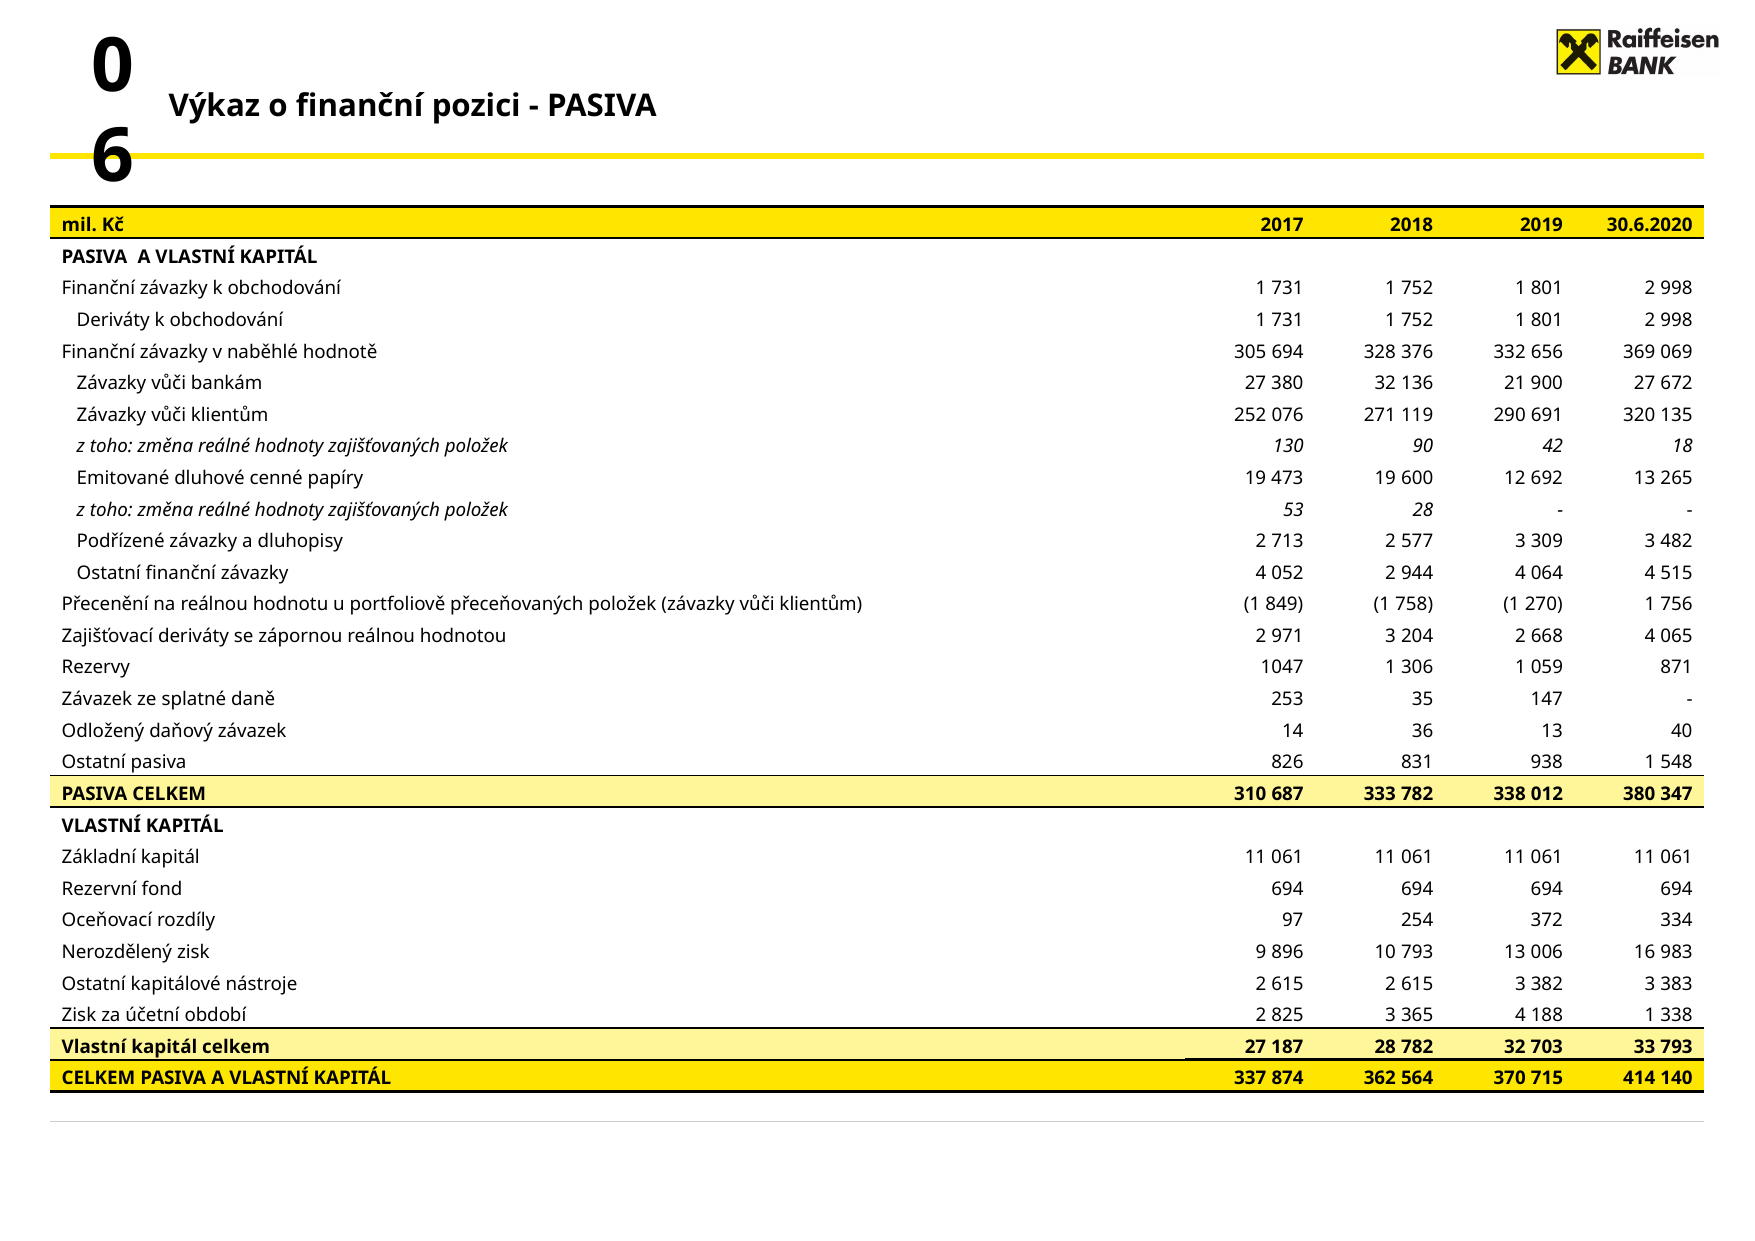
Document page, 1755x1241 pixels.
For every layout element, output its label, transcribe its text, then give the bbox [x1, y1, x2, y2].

table_cell Ostatní kapitálové nástroje [50, 965, 1185, 997]
table_cell [1574, 239, 1704, 270]
table_cell [1185, 239, 1315, 270]
picture [1550, 22, 1726, 82]
table_cell Závazky vůči bankám [50, 365, 1185, 396]
table_cell 13 265 [1574, 460, 1704, 491]
table_cell 3 382 [1444, 965, 1574, 997]
table_cell 11 061 [1185, 839, 1315, 870]
table_cell Finanční závazky k obchodování [50, 270, 1185, 302]
table_cell 320 135 [1574, 396, 1704, 428]
table_cell 36 [1315, 712, 1444, 744]
table_cell Odložený daňový závazek [50, 712, 1185, 744]
table_cell 290 691 [1444, 396, 1574, 428]
table_cell 28 782 [1315, 1029, 1444, 1058]
table_cell - [1574, 681, 1704, 712]
title Výkaz o finanční pozici - PASIVA [168, 70, 1418, 142]
table_cell 1047 [1185, 649, 1315, 681]
table_cell 18 [1574, 428, 1704, 460]
subtitle 06 [50, 70, 134, 142]
table_cell 19 473 [1185, 460, 1315, 491]
table_cell 147 [1444, 681, 1574, 712]
table_cell 28 [1315, 491, 1444, 523]
table_cell Zajišťovací deriváty se zápornou reálnou hodnotou [50, 617, 1185, 649]
table_cell 1 306 [1315, 649, 1444, 681]
table_cell 694 [1315, 870, 1444, 902]
table_cell 1 059 [1444, 649, 1574, 681]
table_cell Závazek ze splatné daně [50, 681, 1185, 712]
table_cell [1574, 808, 1704, 839]
table_cell 938 [1444, 744, 1574, 775]
table_cell 1 548 [1574, 744, 1704, 775]
table_cell Oceňovací rozdíly [50, 902, 1185, 933]
table_cell [1444, 808, 1574, 839]
table_cell 130 [1185, 428, 1315, 460]
table_cell 2 668 [1444, 617, 1574, 649]
table_cell 338 012 [1444, 776, 1574, 806]
table_cell 254 [1315, 902, 1444, 933]
table_cell 334 [1574, 902, 1704, 933]
table_cell 3 309 [1444, 523, 1574, 554]
table_cell 414 140 [1574, 1061, 1704, 1090]
table_cell Ostatní finanční závazky [50, 554, 1185, 586]
table_cell 372 [1444, 902, 1574, 933]
table_cell CELKEM PASIVA A VLASTNÍ KAPITÁL [50, 1061, 1185, 1090]
table_cell 1 338 [1574, 997, 1704, 1027]
table_cell (1 270) [1444, 586, 1574, 617]
table_cell 1 801 [1444, 270, 1574, 302]
table_cell 1 756 [1574, 586, 1704, 617]
table_cell 1 801 [1444, 302, 1574, 333]
table_cell 333 782 [1315, 776, 1444, 806]
table_cell 2 615 [1185, 965, 1315, 997]
table_cell PASIVA CELKEM [50, 776, 1185, 806]
table_cell 2 615 [1315, 965, 1444, 997]
table_cell 337 874 [1185, 1061, 1315, 1090]
table_cell (1 758) [1315, 586, 1444, 617]
table_cell 328 376 [1315, 333, 1444, 365]
table_cell 19 600 [1315, 460, 1444, 491]
table_cell 4 065 [1574, 617, 1704, 649]
table_cell 35 [1315, 681, 1444, 712]
table_cell Emitované dluhové cenné papíry [50, 460, 1185, 491]
table_cell 4 188 [1444, 997, 1574, 1027]
table_cell 13 006 [1444, 933, 1574, 965]
table_cell - [1444, 491, 1574, 523]
table_cell 2 998 [1574, 270, 1704, 302]
table_cell 370 715 [1444, 1061, 1574, 1090]
table_cell Finanční závazky v naběhlé hodnotě [50, 333, 1185, 365]
table_cell Deriváty k obchodování [50, 302, 1185, 333]
table_cell 2 971 [1185, 617, 1315, 649]
table_cell 27 187 [1185, 1029, 1315, 1058]
table_cell Vlastní kapitál celkem [50, 1029, 1185, 1059]
table_cell 362 564 [1315, 1061, 1444, 1090]
table_cell 694 [1574, 870, 1704, 902]
table_cell 2 713 [1185, 523, 1315, 554]
table_cell 11 061 [1444, 839, 1574, 870]
table_cell 1 731 [1185, 302, 1315, 333]
table_cell 21 900 [1444, 365, 1574, 396]
table_cell 4 064 [1444, 554, 1574, 586]
table_cell 252 076 [1185, 396, 1315, 428]
table_cell 1 752 [1315, 302, 1444, 333]
table_cell 3 482 [1574, 523, 1704, 554]
table_cell PASIVA a Vlastní kapitál [50, 239, 1185, 270]
table_cell 16 983 [1574, 933, 1704, 965]
table_cell z toho: změna reálné hodnoty zajišťovaných položek [50, 428, 1185, 460]
table_cell Podřízené závazky a dluhopisy [50, 523, 1185, 554]
table_cell 2 944 [1315, 554, 1444, 586]
table_cell (1 849) [1185, 586, 1315, 617]
table_cell 11 061 [1315, 839, 1444, 870]
table_cell 369 069 [1574, 333, 1704, 365]
table_cell 40 [1574, 712, 1704, 744]
table_cell [1185, 808, 1315, 839]
table_cell 14 [1185, 712, 1315, 744]
table_cell 2 577 [1315, 523, 1444, 554]
table_cell 826 [1185, 744, 1315, 775]
table_cell 27 672 [1574, 365, 1704, 396]
table_cell 53 [1185, 491, 1315, 523]
table_cell z toho: změna reálné hodnoty zajišťovaných položek [50, 491, 1185, 523]
table_header 2017 [1185, 208, 1315, 237]
table_cell Nerozdělený zisk [50, 933, 1185, 965]
table_cell 332 656 [1444, 333, 1574, 365]
table_cell Základní kapitál [50, 839, 1185, 870]
table_cell 4 515 [1574, 554, 1704, 586]
table_cell 32 703 [1444, 1029, 1574, 1058]
table_cell 32 136 [1315, 365, 1444, 396]
table_cell Zisk za účetní období [50, 997, 1185, 1027]
table_cell 305 694 [1185, 333, 1315, 365]
table_cell VLASTNÍ KAPITÁL [50, 808, 1185, 839]
table_cell 4 052 [1185, 554, 1315, 586]
table_cell 3 383 [1574, 965, 1704, 997]
table_header 2018 [1315, 208, 1444, 237]
table_cell Rezervní fond [50, 870, 1185, 902]
table_cell 871 [1574, 649, 1704, 681]
table_header 2019 [1444, 208, 1574, 237]
table_cell 12 692 [1444, 460, 1574, 491]
table_cell 90 [1315, 428, 1444, 460]
table_cell 1 752 [1315, 270, 1444, 302]
table_cell 2 825 [1185, 997, 1315, 1027]
table_cell 271 119 [1315, 396, 1444, 428]
table_cell 831 [1315, 744, 1444, 775]
table_cell 42 [1444, 428, 1574, 460]
table_cell 310 687 [1185, 776, 1315, 806]
table_header 30.6.2020 [1574, 208, 1704, 237]
table_cell 2 998 [1574, 302, 1704, 333]
table_cell 11 061 [1574, 839, 1704, 870]
table_cell 253 [1185, 681, 1315, 712]
table_cell 27 380 [1185, 365, 1315, 396]
table_cell [1315, 239, 1444, 270]
table_cell [1315, 808, 1444, 839]
table_cell 13 [1444, 712, 1574, 744]
table_cell Přecenění na reálnou hodnotu u portfoliově přeceňovaných položek (závazky vůči klientům) [50, 586, 1185, 617]
table_header mil. Kč [50, 208, 1185, 237]
table_cell 694 [1444, 870, 1574, 902]
table_cell - [1574, 491, 1704, 523]
table_cell 3 204 [1315, 617, 1444, 649]
table_cell Ostatní pasiva [50, 744, 1185, 775]
table_cell 694 [1185, 870, 1315, 902]
table_cell Závazky vůči klientům [50, 396, 1185, 428]
table_cell 9 896 [1185, 933, 1315, 965]
table_cell 3 365 [1315, 997, 1444, 1027]
table_cell 33 793 [1574, 1029, 1704, 1058]
table_cell Rezervy [50, 649, 1185, 681]
table_cell 1 731 [1185, 270, 1315, 302]
table_cell [1444, 239, 1574, 270]
table_cell 10 793 [1315, 933, 1444, 965]
table_cell 97 [1185, 902, 1315, 933]
